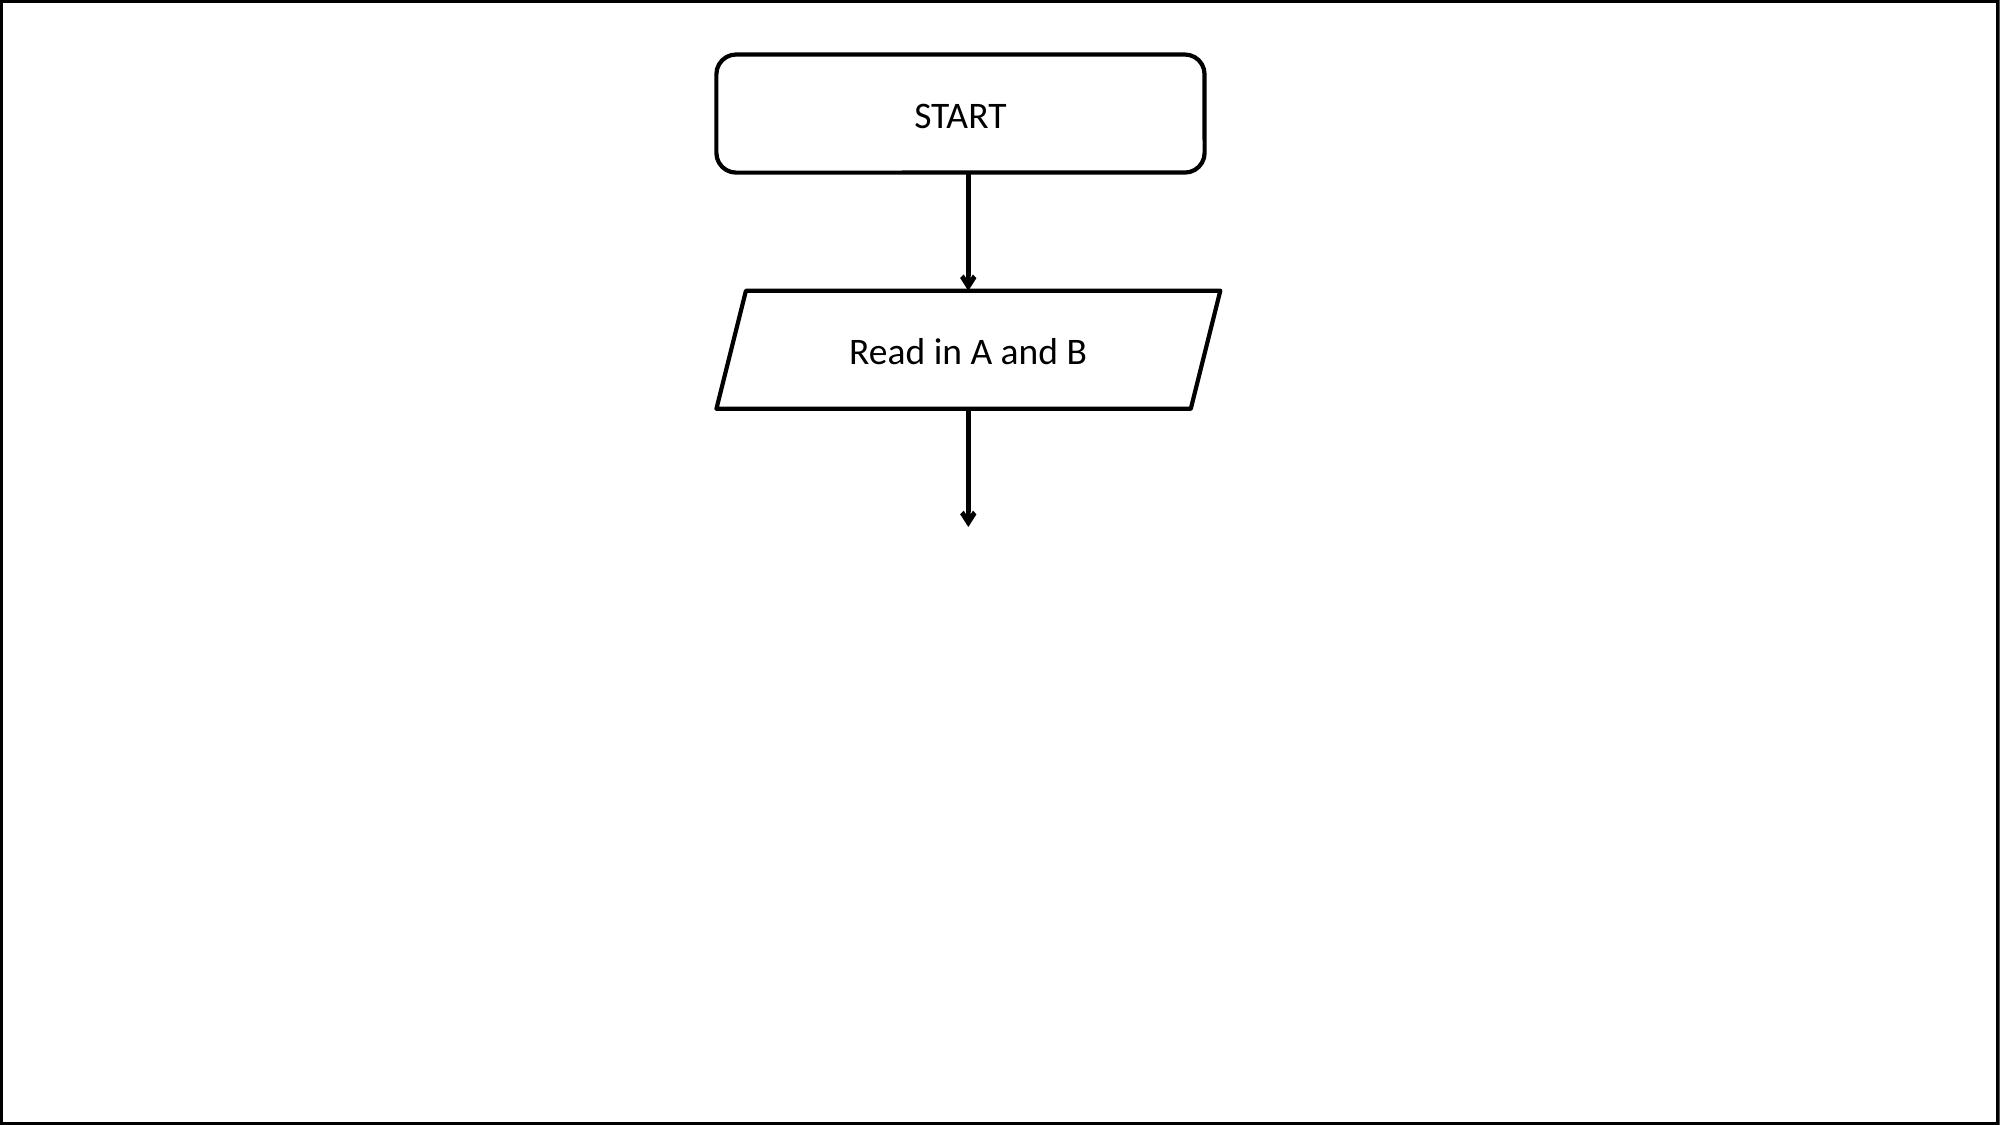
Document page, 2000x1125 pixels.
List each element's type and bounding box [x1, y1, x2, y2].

text_box [0, 0, 2000, 1125]
